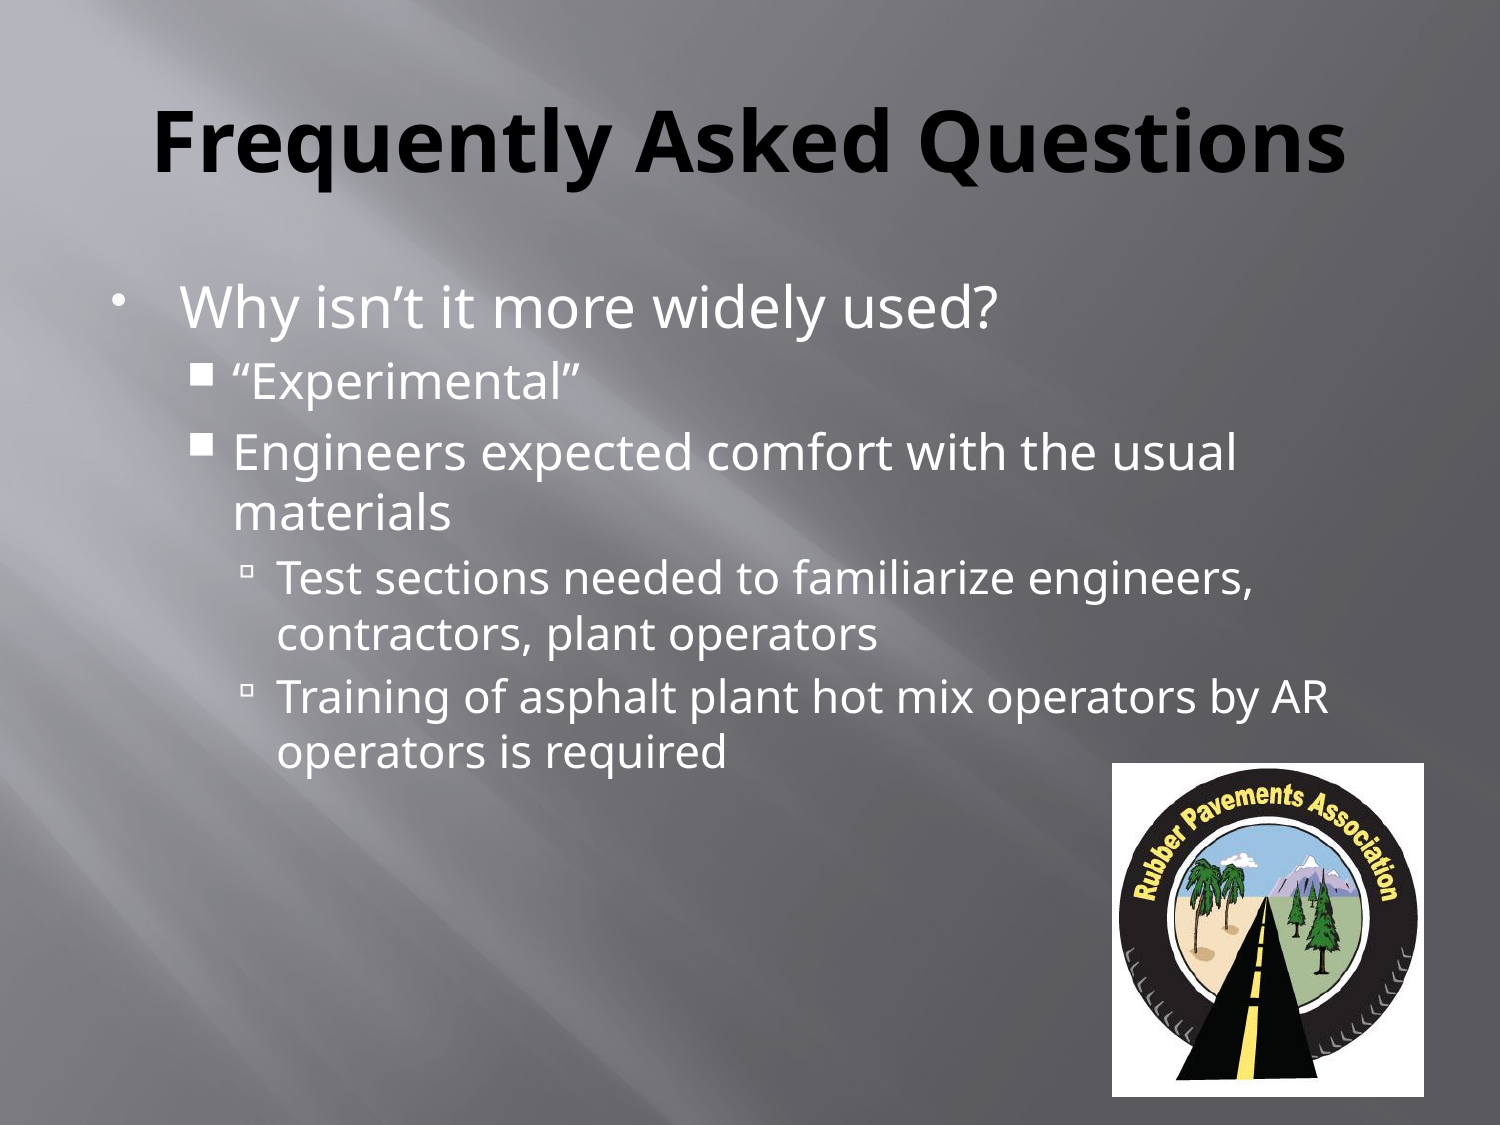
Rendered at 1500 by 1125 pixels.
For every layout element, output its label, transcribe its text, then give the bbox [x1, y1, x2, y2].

picture [1112, 763, 1424, 1098]
title Frequently Asked Questions [75, 45, 1425, 233]
list Why isn’t it more widely used? “Experimental” Engineers expected comfort with the usual materials Test sections needed to familiarize engineers, contractors, plant operators Training of asphalt plant hot mix operators by AR operators is required [74, 262, 1426, 763]
